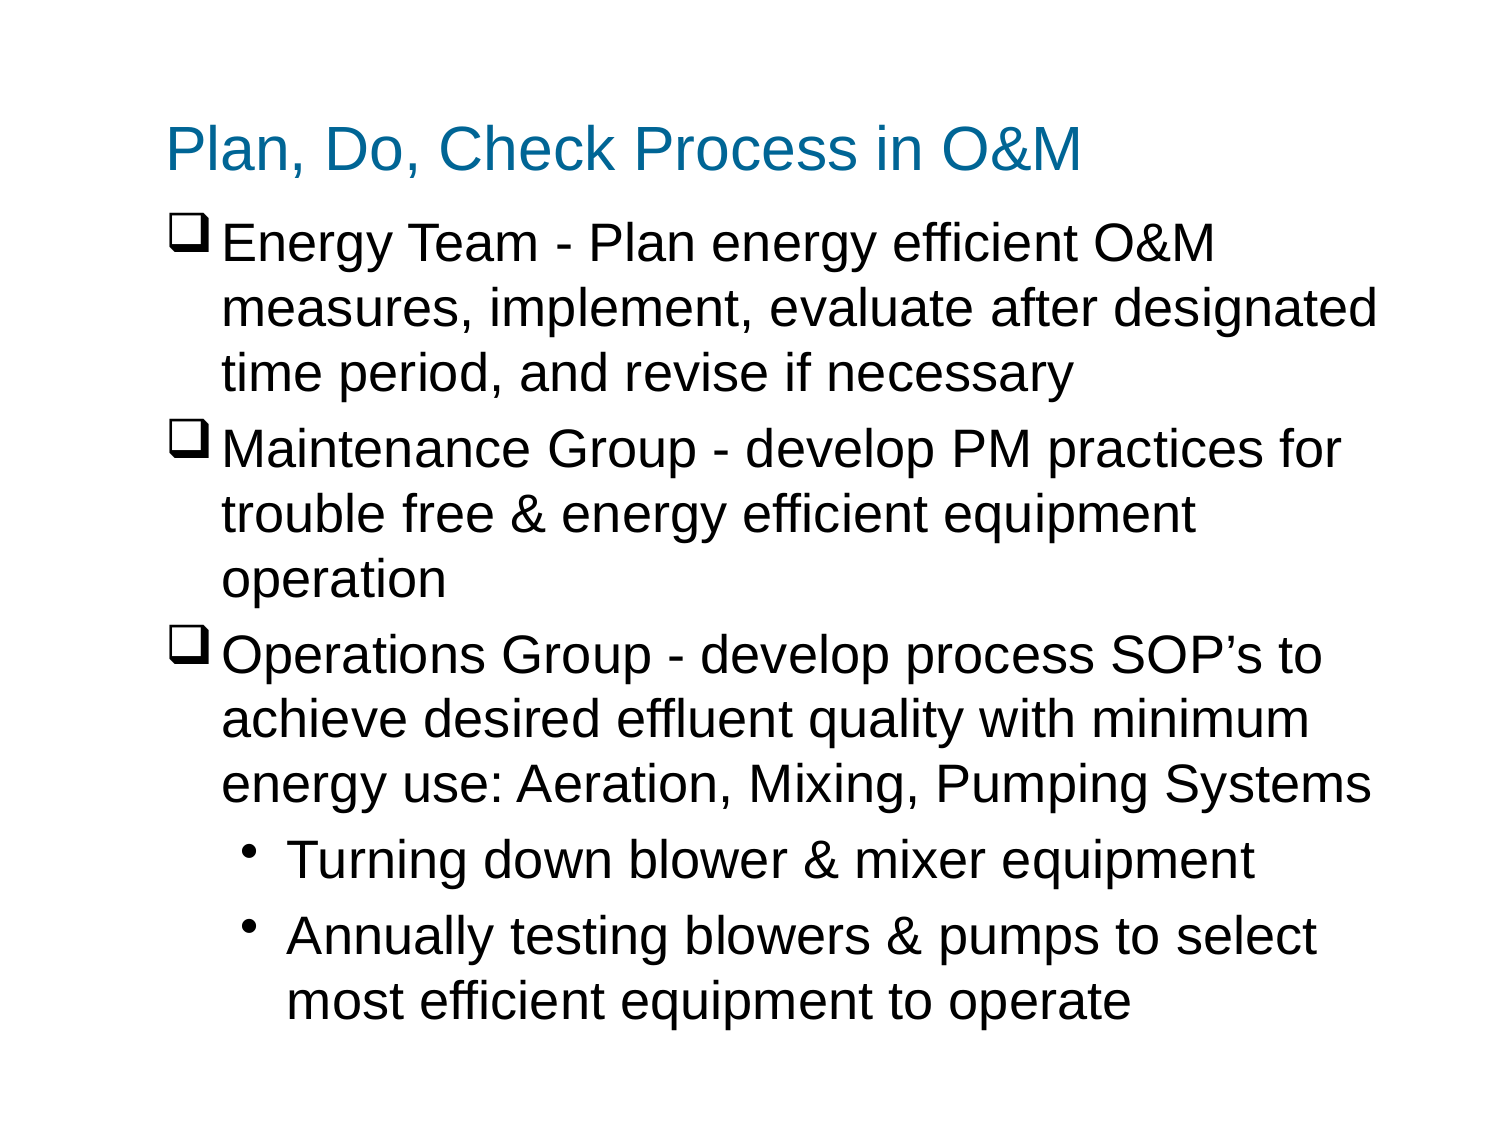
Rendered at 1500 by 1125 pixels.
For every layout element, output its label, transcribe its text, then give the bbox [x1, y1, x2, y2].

list Energy Team - Plan energy efficient O&M measures, implement, evaluate after designated time period, and revise if necessary Maintenance Group - develop PM practices for trouble free & energy efficient equipment operation Operations Group - develop process SOP’s to achieve desired effluent quality with minimum energy use: Aeration, Mixing, Pumping Systems Turning down blower & mixer equipment Annually testing blowers & pumps to select most efficient equipment to operate [149, 199, 1426, 1063]
title Plan, Do, Check Process in O&M [149, 99, 1426, 191]
